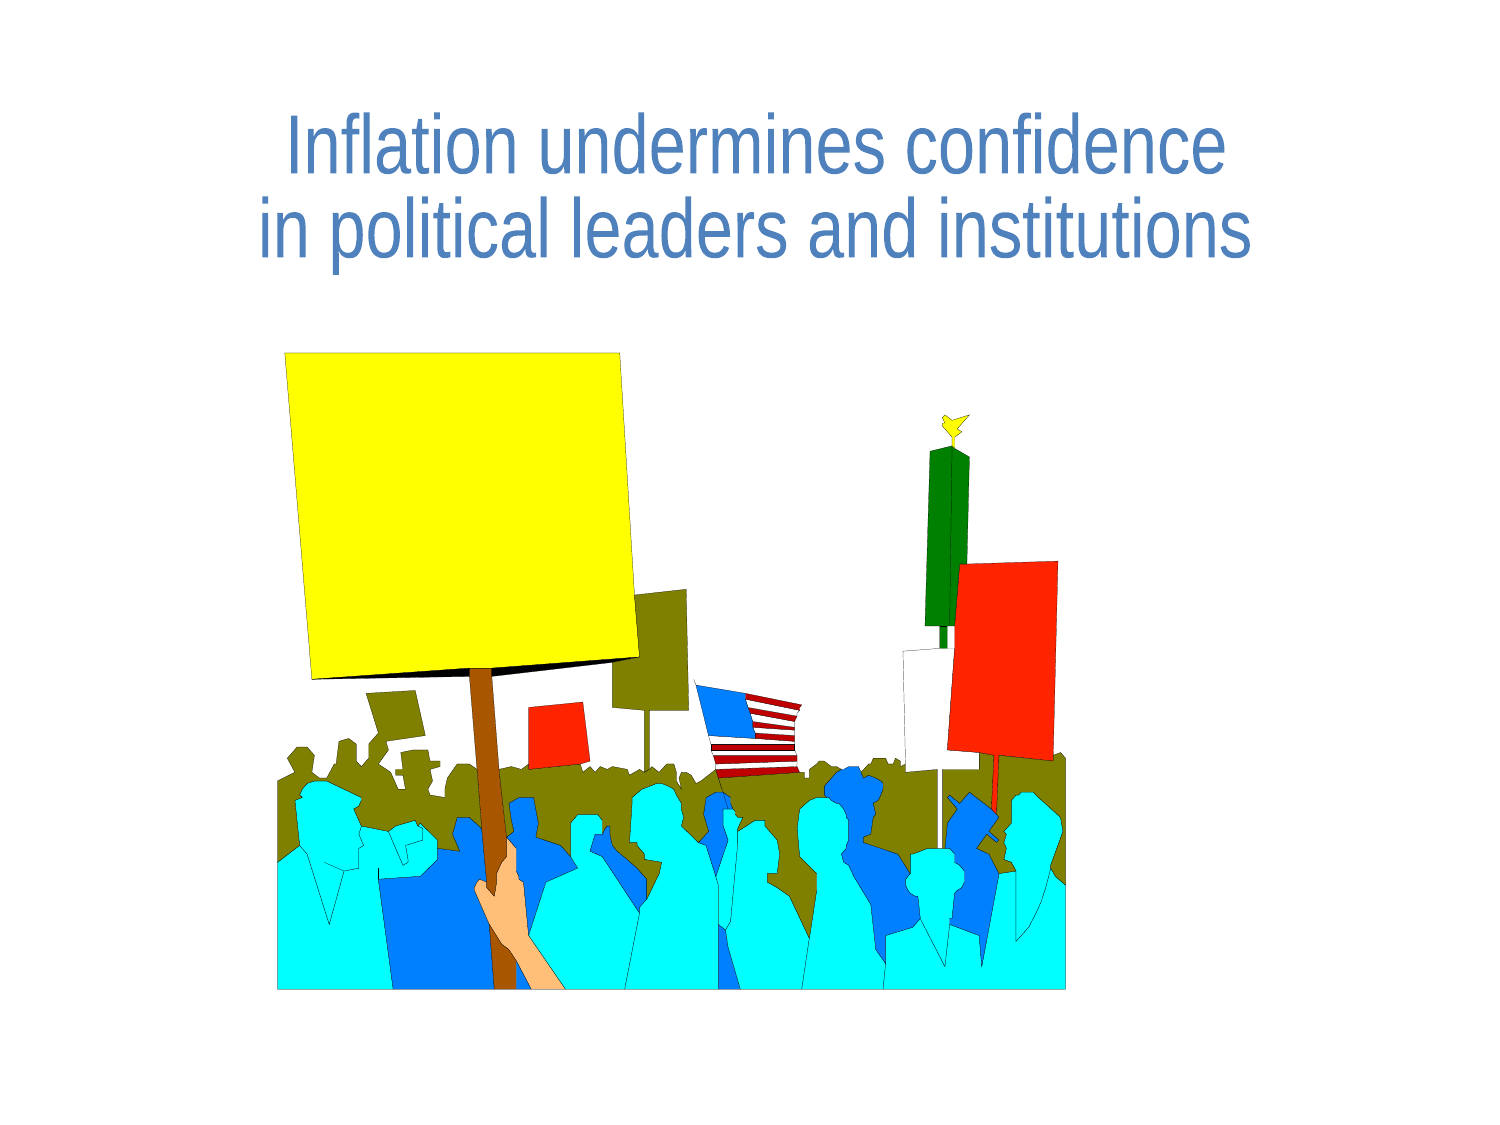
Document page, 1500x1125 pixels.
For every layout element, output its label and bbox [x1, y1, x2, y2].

picture [274, 349, 1076, 1001]
